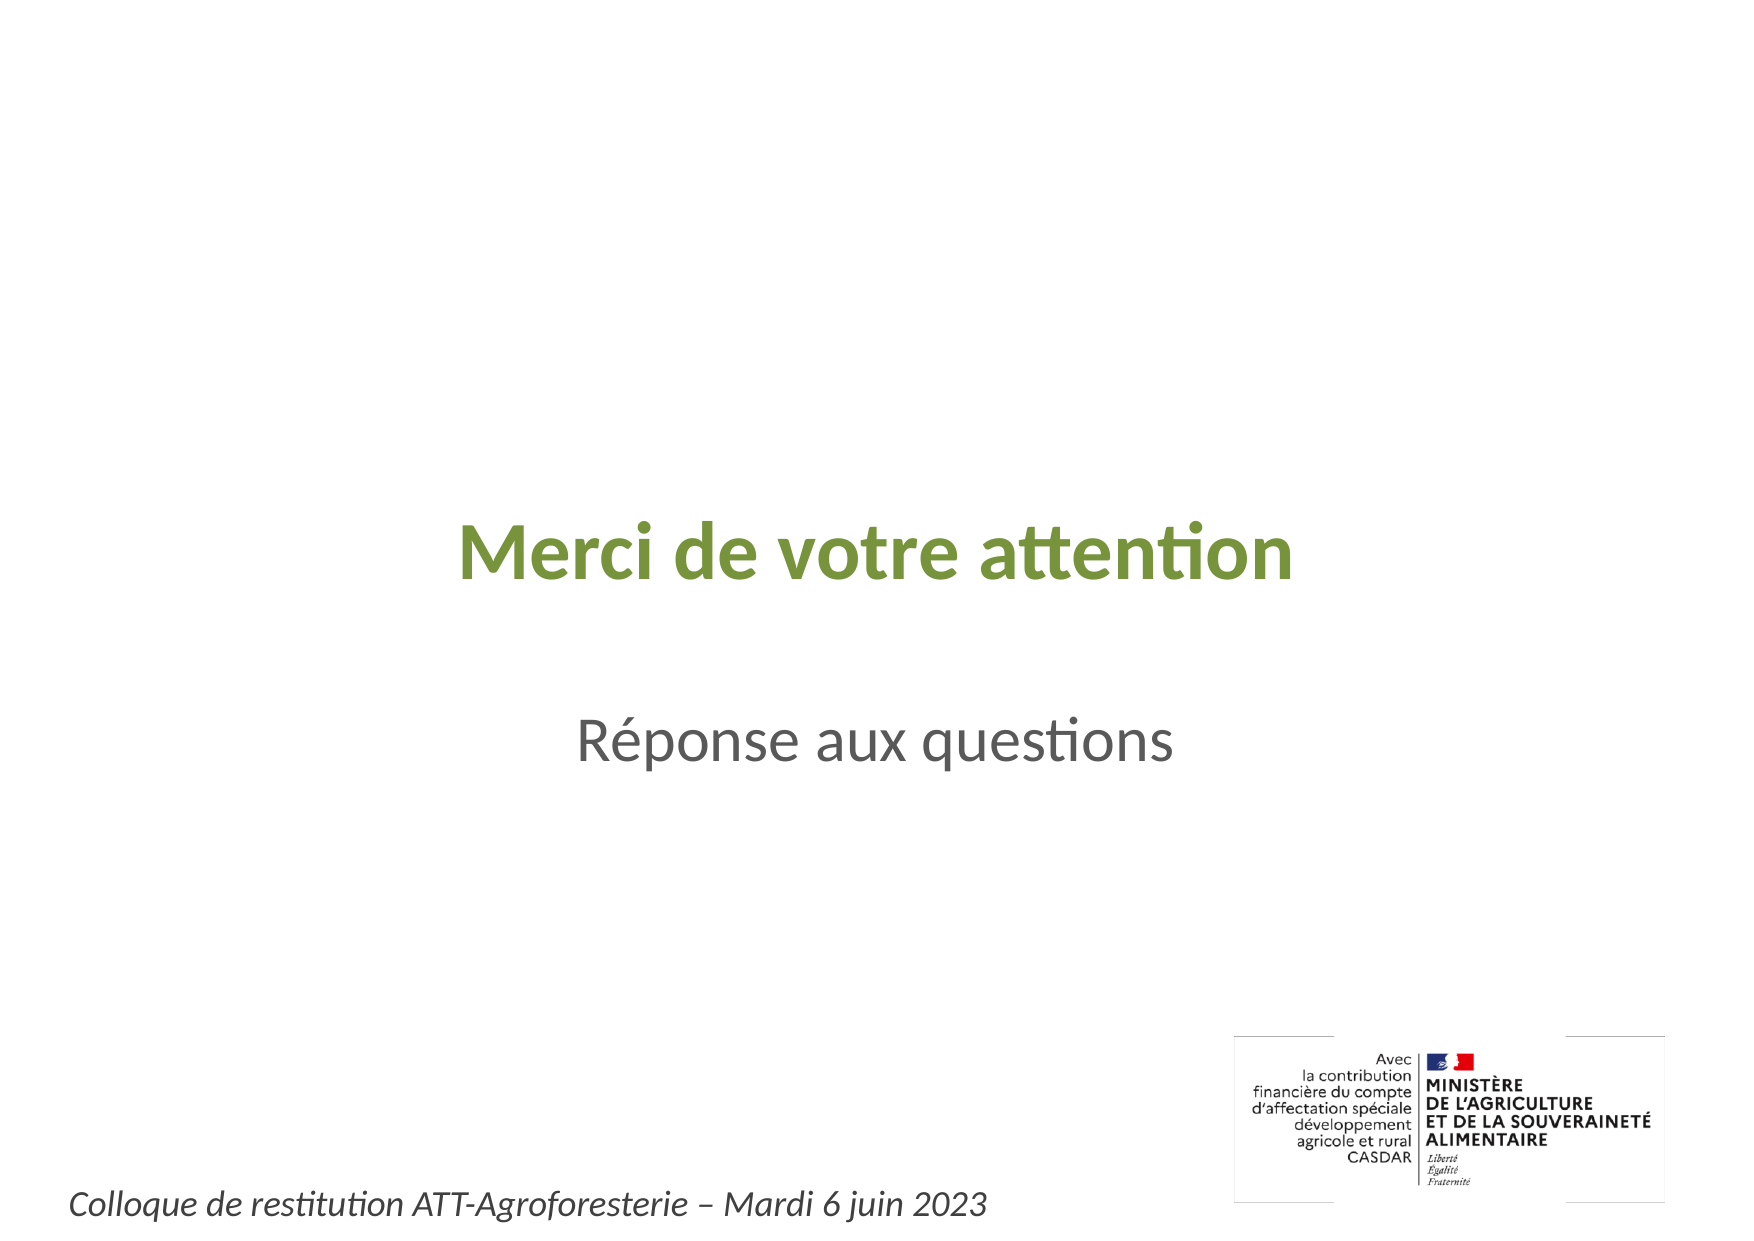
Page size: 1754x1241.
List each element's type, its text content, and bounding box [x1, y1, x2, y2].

subtitle Réponse aux questions [412, 698, 1340, 868]
picture [1234, 1036, 1665, 1203]
text_box Merci de votre attention [146, 489, 1606, 604]
text_box Colloque de restitution ATT-Agroforesterie – Mardi 6 juin 2023 [53, 1171, 1122, 1231]
